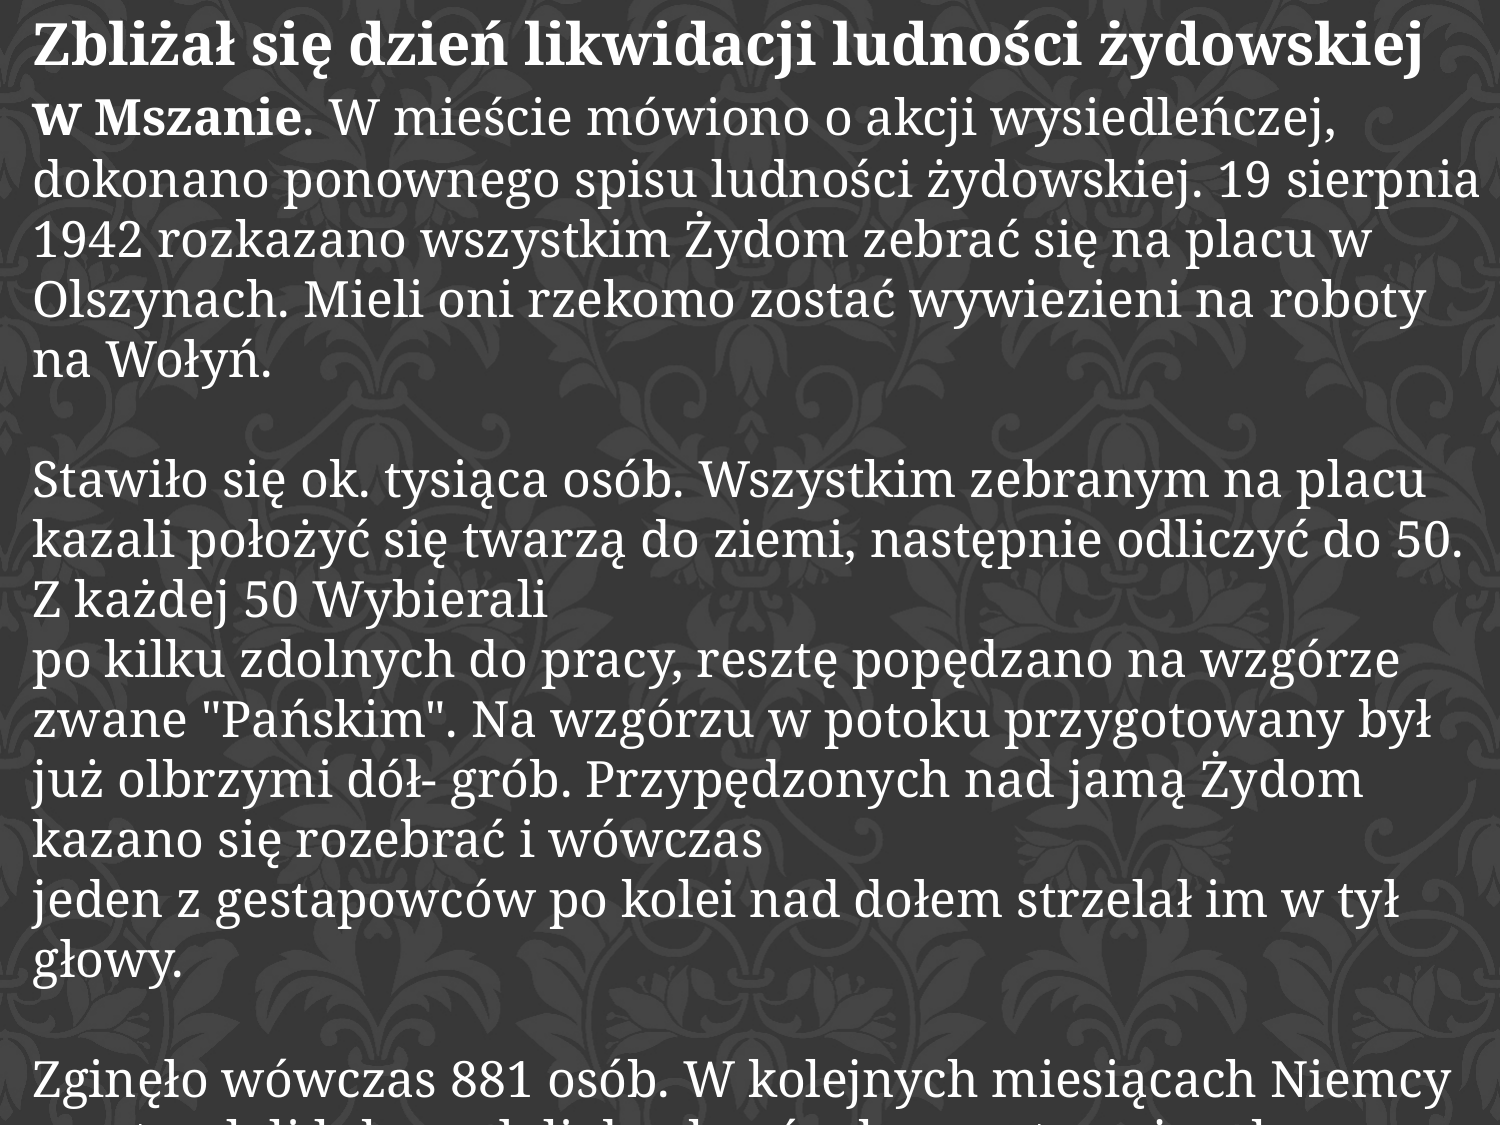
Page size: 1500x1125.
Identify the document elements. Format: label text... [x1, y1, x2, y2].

text_box Zbliżał się dzień likwidacji ludności żydowskiej w Mszanie. W mieście mówiono o akcji wysiedleńczej, dokonano ponownego spisu ludności żydowskiej. 19 sierpnia 1942 rozkazano wszystkim Żydom zebrać się na placu w Olszynach. Mieli oni rzekomo zostać wywiezieni na roboty na Wołyń. Stawiło się ok. tysiąca osób. Wszystkim zebranym na placu kazali położyć się twarzą do ziemi, następnie odliczyć do 50. Z każdej 50 Wybierali po kilku zdolnych do pracy, resztę popędzano na wzgórze zwane "Pańskim". Na wzgórzu w potoku przygotowany był już olbrzymi dół- grób. Przypędzonych nad jamą Żydom kazano się rozebrać i wówczas jeden z gestapowców po kolei nad dołem strzelał im w tył głowy. Zginęło wówczas 881 osób. W kolejnych miesiącach Niemcy rozstrzelali lub wysłali do obozów koncentracyjnych pozostałych przy życiu Żydów. [17, 0, 1500, 1125]
